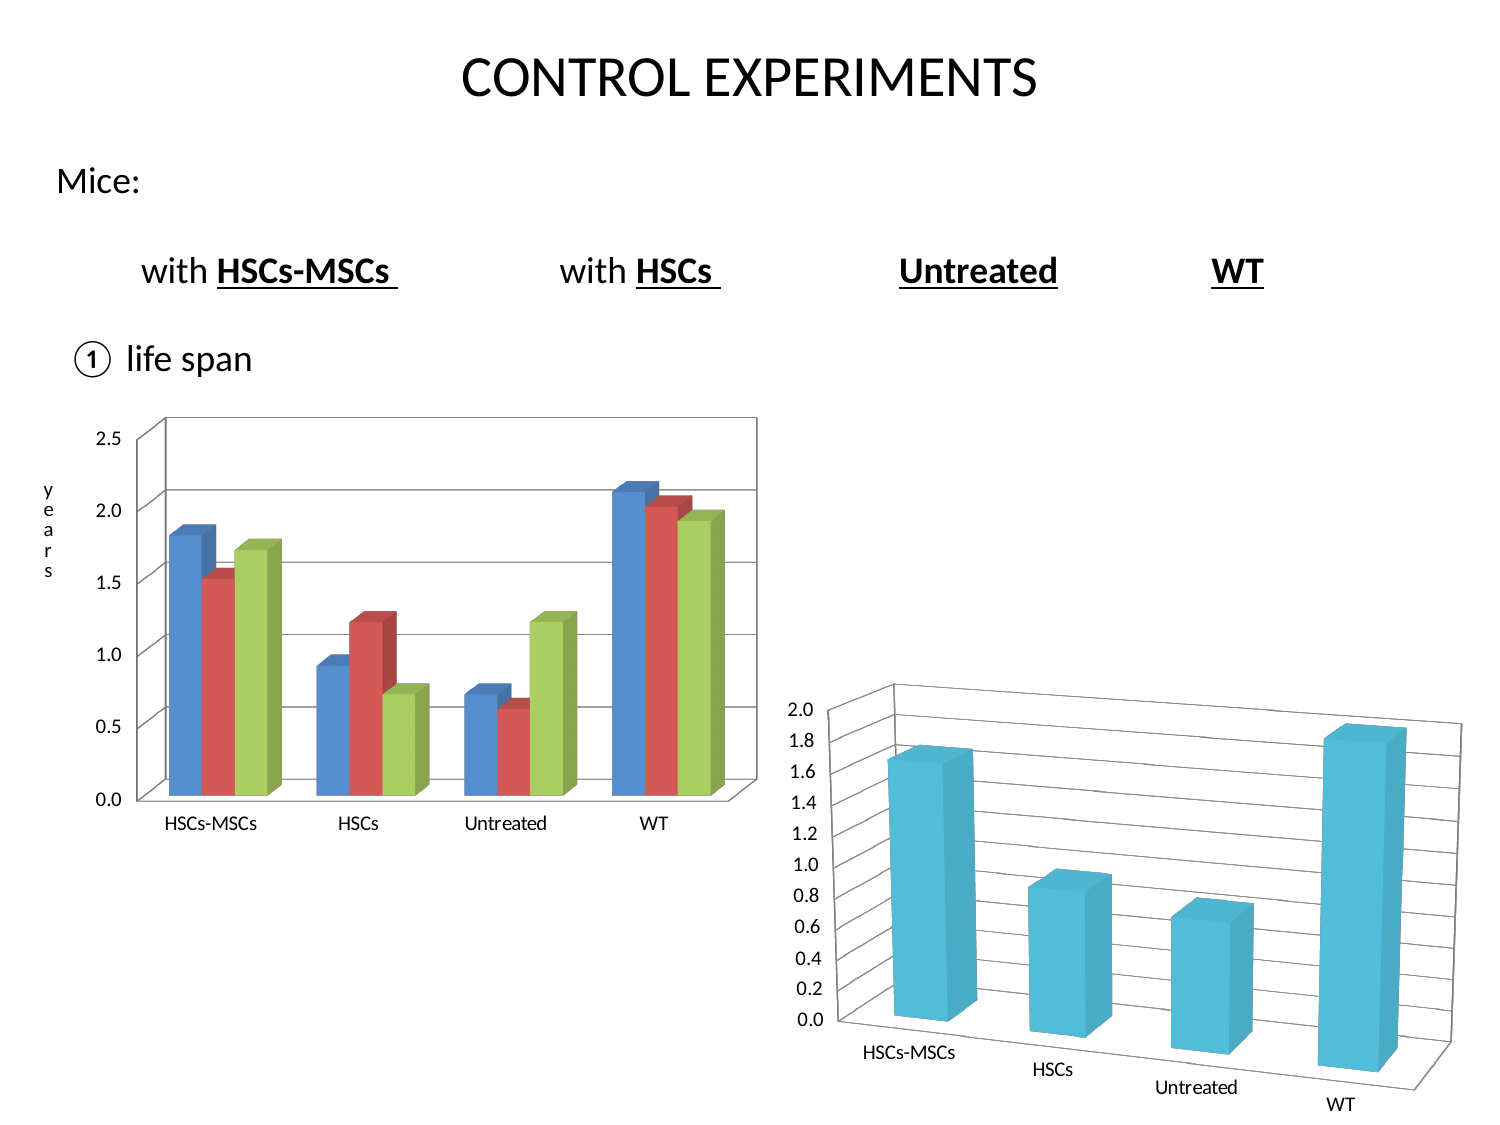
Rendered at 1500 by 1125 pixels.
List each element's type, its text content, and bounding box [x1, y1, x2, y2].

text_box ① life span [53, 326, 396, 386]
chart [29, 408, 1500, 1125]
text_box Mice: with HSCs-MSCs with HSCs Untreated WT [41, 148, 1353, 299]
text_box CONTROL EXPERIMENTS [446, 30, 1054, 116]
